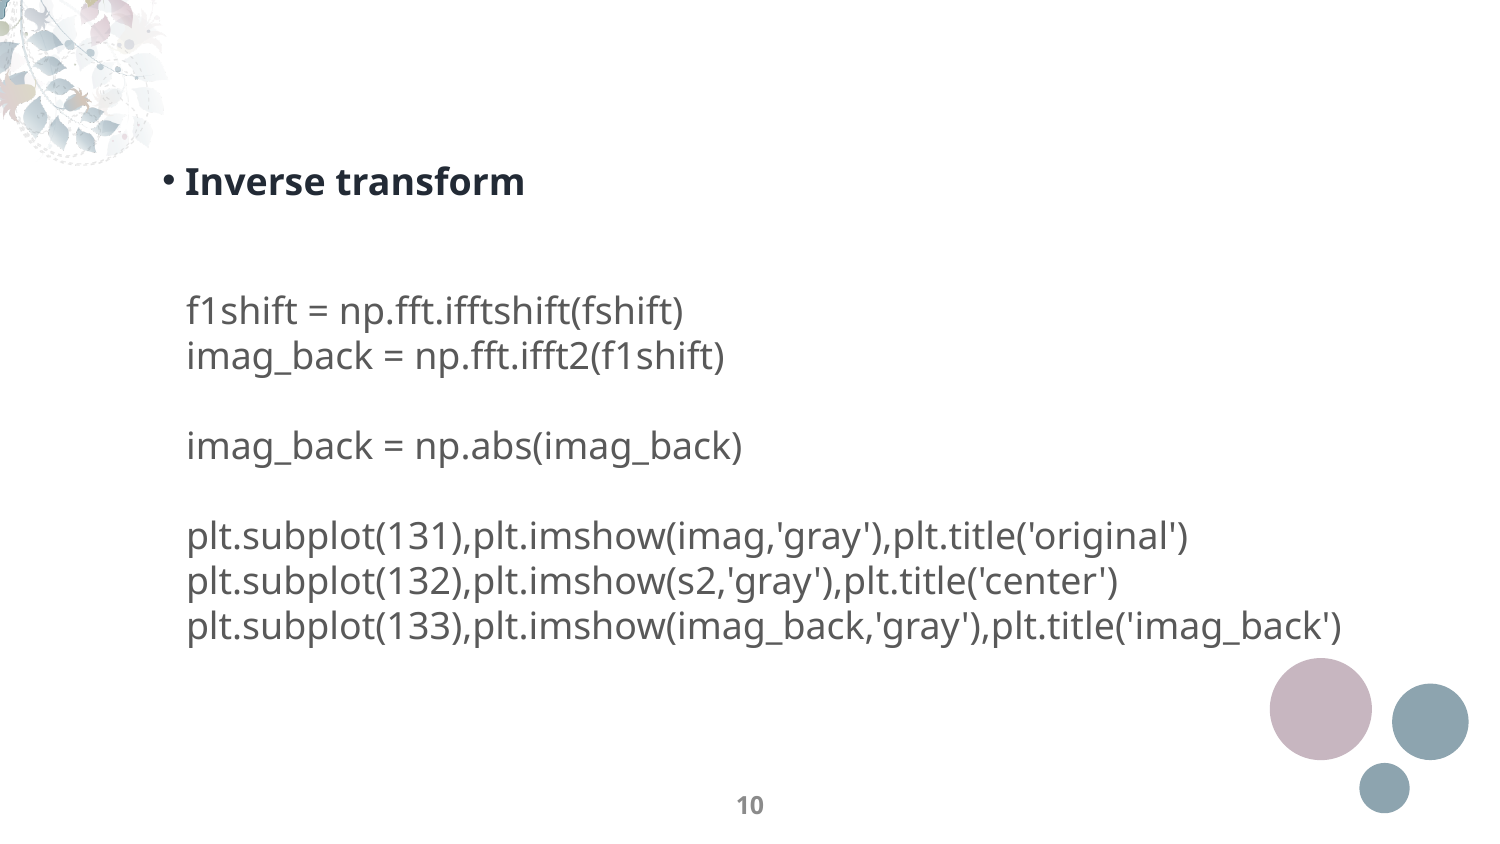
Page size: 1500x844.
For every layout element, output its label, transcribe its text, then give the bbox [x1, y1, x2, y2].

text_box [1269, 657, 1469, 814]
text_box f1shift = np.fft.ifftshift(fshift) imag_back = np.fft.ifft2(f1shift) imag_back = np.abs(imag_back) plt.subplot(131),plt.imshow(imag,'gray'),plt.title('original') plt.subplot(132),plt.imshow(s2,'gray'),plt.title('center') plt.subplot(133),plt.imshow(imag_back,'gray'),plt.title('imag_back') [171, 280, 1489, 655]
text_box Inverse transform [147, 150, 1270, 210]
picture [0, 0, 188, 180]
footer 10 [496, 782, 1004, 827]
